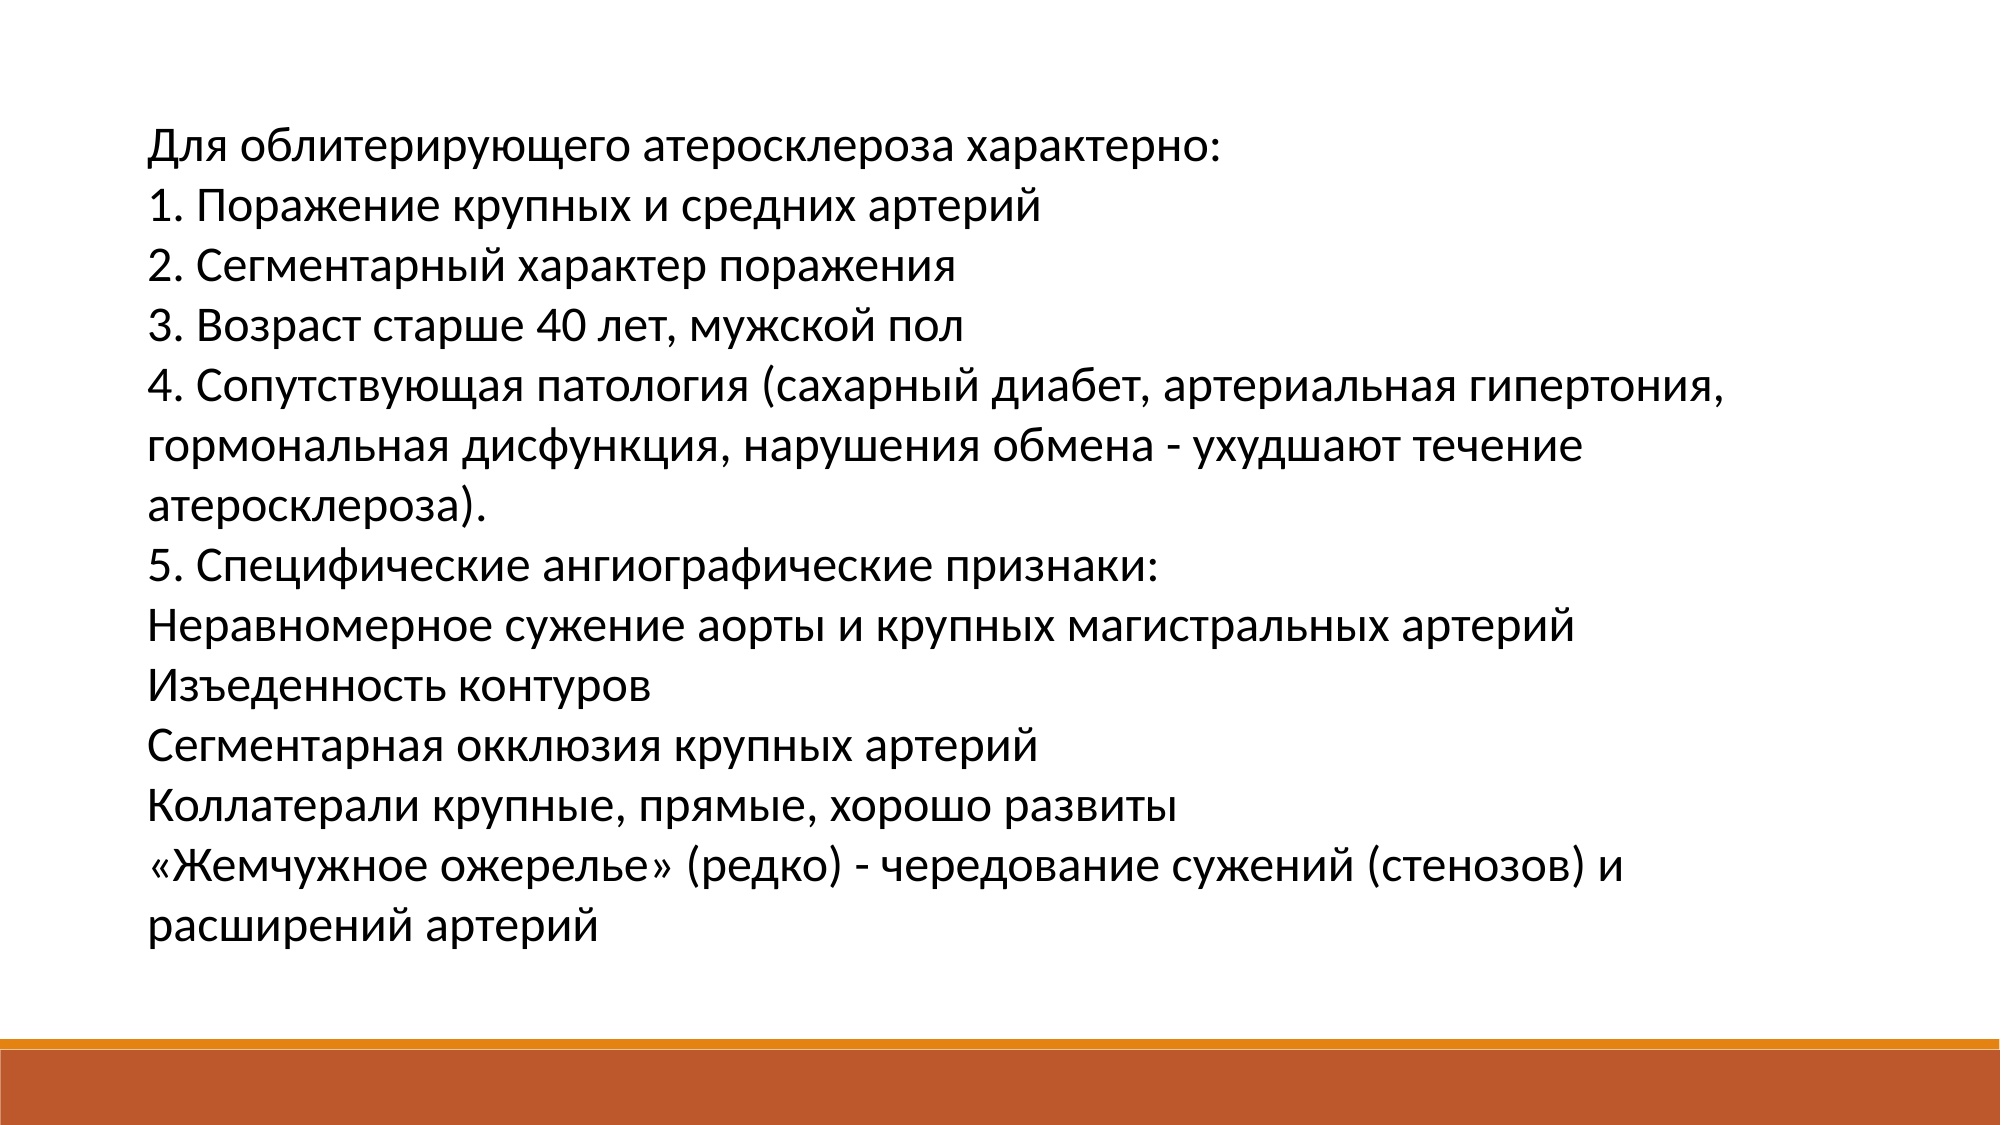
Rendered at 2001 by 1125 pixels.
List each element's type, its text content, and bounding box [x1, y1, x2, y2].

text_box Для облитерирующего атеросклероза характерно: 1. Поражение крупных и средних артерий 2. Сегментарный характер поражения 3. Возраст старше 40 лет, мужской пол 4. Сопутствующая патология (сахарный диабет, артериальная гипертония, гормональная дисфункция, нарушения обмена - ухудшают течение атеросклероза). 5. Специфические ангиографические признаки: Неравномерное сужение аорты и крупных магистральных артерий Изъеденность контуров Сегментарная окклюзия крупных артерий Коллатерали крупные, прямые, хорошо развиты «Жемчужное ожерелье» (редко) - чередование сужений (стенозов) и расширений артерий [132, 104, 1866, 959]
